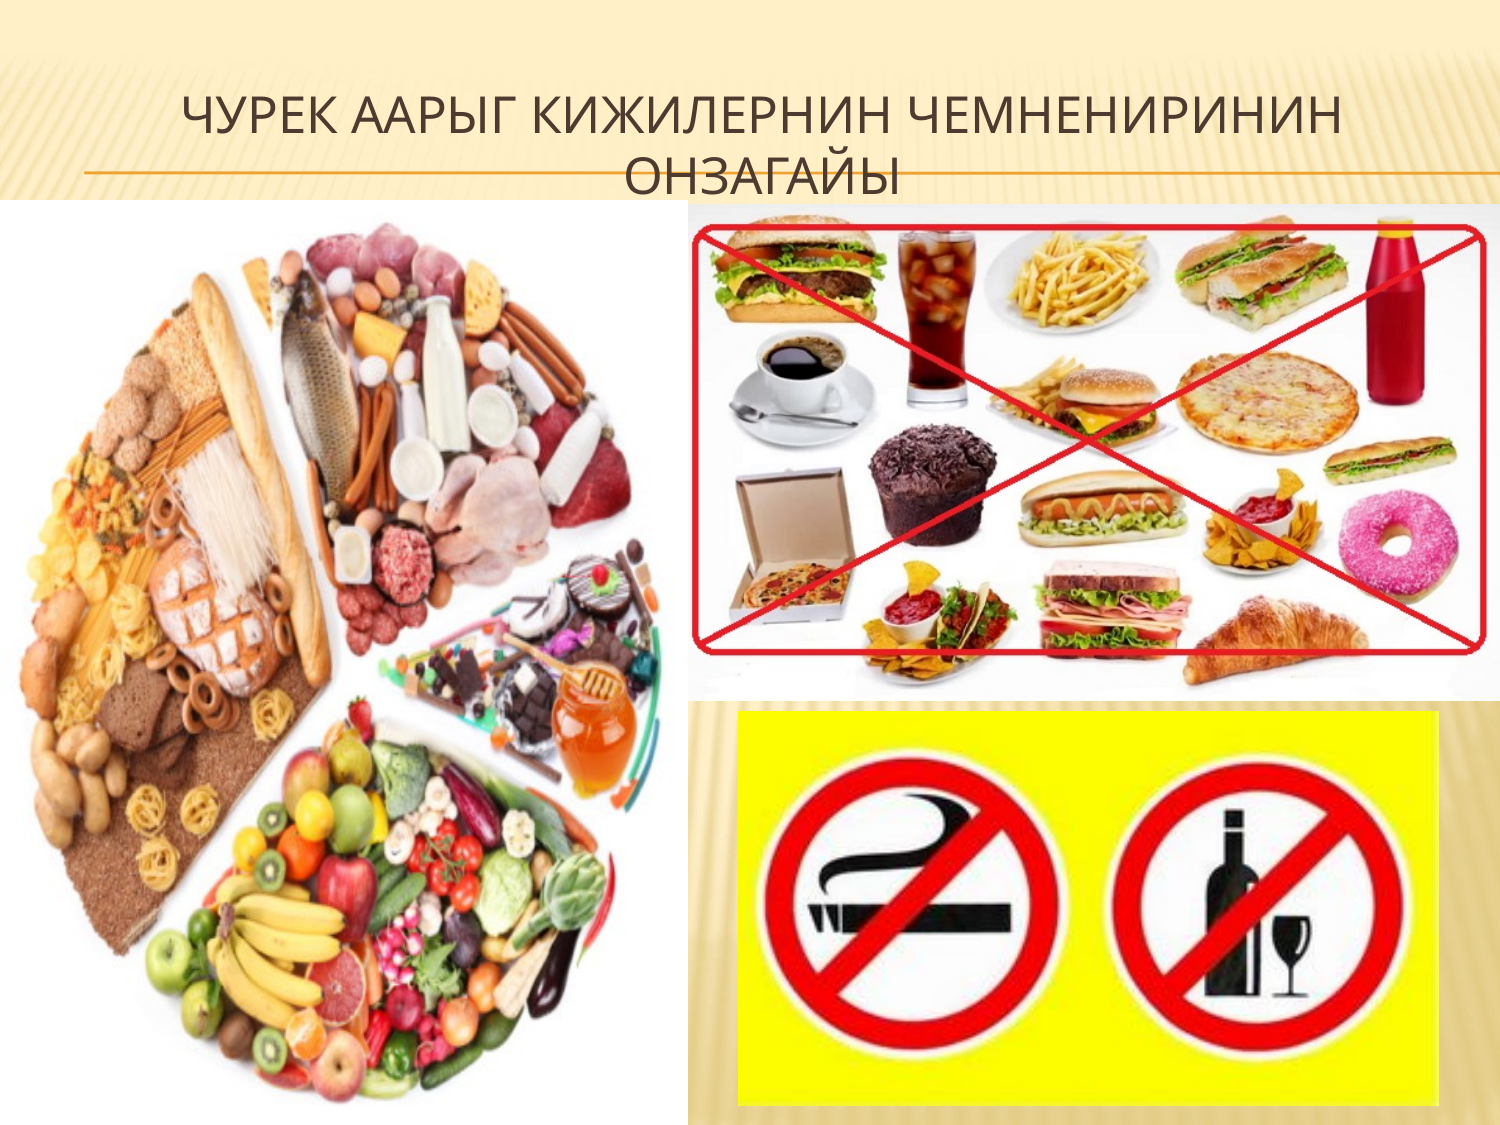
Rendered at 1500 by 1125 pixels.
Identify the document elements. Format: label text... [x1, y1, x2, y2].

picture [737, 711, 1439, 1107]
title Чурек аарыг кижилернин чемнениринин онзагайы [50, 75, 1475, 202]
picture [0, 200, 1500, 1125]
